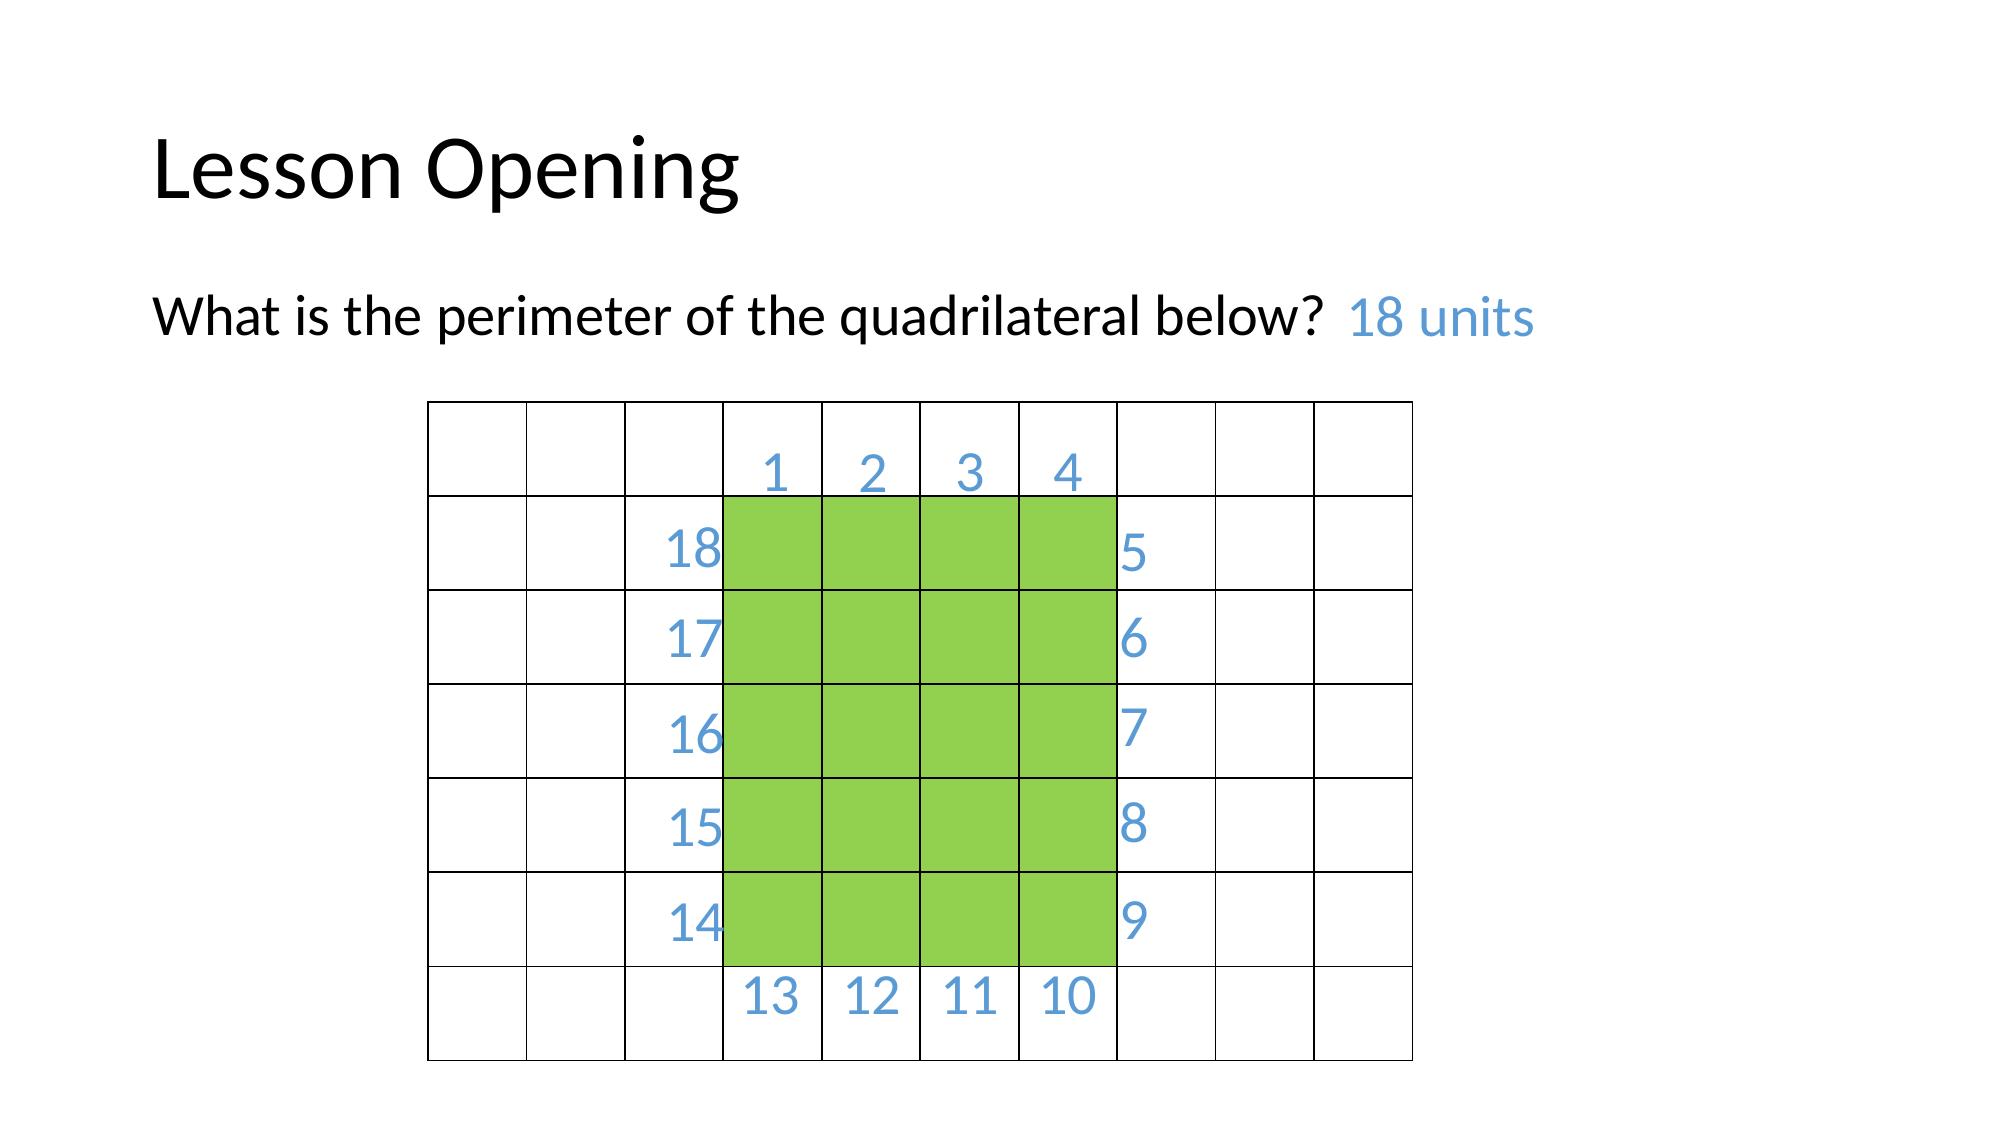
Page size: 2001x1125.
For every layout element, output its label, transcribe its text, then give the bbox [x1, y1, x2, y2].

table_cell [921, 873, 1018, 966]
table_cell [921, 685, 1018, 777]
table_cell [823, 591, 919, 683]
table_header [429, 403, 526, 495]
table_cell [1315, 967, 1412, 1060]
table_cell [1020, 873, 1104, 966]
table_cell [1216, 779, 1313, 871]
table_cell [527, 967, 624, 1060]
text_box 1 [744, 426, 806, 512]
table_cell [1315, 497, 1412, 589]
text_box 13 [725, 948, 816, 1034]
text_box 18 [648, 501, 739, 588]
text_box 2 [843, 427, 904, 513]
table_cell [1118, 497, 1215, 589]
table_cell [724, 685, 821, 777]
table_cell [1118, 685, 1215, 777]
table_cell [429, 967, 526, 1060]
table_cell [1118, 967, 1215, 1060]
table_cell [1020, 779, 1116, 871]
text_box 8 [1104, 776, 1165, 863]
text_box 3 [939, 426, 1000, 512]
text_box 6 [1104, 591, 1165, 678]
table_header [527, 403, 624, 495]
text_box 14 [650, 875, 741, 962]
table_cell [921, 779, 1018, 871]
table_header [1118, 403, 1215, 495]
table_cell [626, 779, 722, 871]
text_box 16 [650, 687, 741, 773]
text_box 17 [649, 591, 740, 678]
table_cell [724, 779, 821, 871]
table_cell [1216, 497, 1313, 589]
table_cell [1216, 685, 1313, 777]
table_cell [1315, 779, 1412, 871]
table_cell [1315, 873, 1412, 966]
text_box 11 [924, 948, 1015, 1034]
table_header [1315, 403, 1412, 495]
table_cell [724, 967, 821, 1060]
table_cell [1315, 685, 1412, 777]
title Lesson Opening [137, 59, 1863, 277]
table_cell [527, 497, 624, 589]
table_header [626, 403, 722, 495]
table_header [1216, 403, 1313, 495]
table_cell [1118, 591, 1215, 683]
table_cell [1216, 873, 1313, 966]
table_cell [921, 591, 1018, 683]
text_box 7 [1104, 680, 1165, 767]
table_cell [626, 497, 722, 589]
text_box 9 [1104, 873, 1165, 960]
text_box 12 [826, 948, 917, 1035]
table_cell [823, 497, 919, 589]
table_cell [626, 591, 722, 683]
table_header [1020, 403, 1116, 495]
table_cell [527, 779, 624, 871]
table_cell [429, 497, 526, 589]
table_cell [1020, 497, 1116, 589]
table_cell [527, 685, 624, 777]
table_cell [921, 967, 1018, 1060]
table_cell [823, 967, 919, 1060]
table_cell [527, 873, 624, 966]
table_cell [724, 497, 821, 589]
table_header [921, 403, 1018, 495]
text_box 15 [650, 780, 741, 867]
table_cell [626, 873, 722, 966]
table_cell [1020, 591, 1116, 683]
table_cell [1020, 685, 1116, 777]
table_header [724, 403, 821, 495]
text_box 18 units [1329, 270, 1552, 357]
table_cell [1315, 591, 1412, 683]
text_box 5 [1104, 505, 1165, 591]
table_cell [429, 685, 526, 777]
text_box 4 [1037, 426, 1099, 512]
table_cell [1118, 779, 1215, 871]
text_box 10 [1022, 948, 1114, 1034]
table_cell [823, 685, 919, 777]
table_cell [921, 497, 1018, 589]
table_cell [429, 779, 526, 871]
table_cell [1020, 967, 1116, 1060]
table_cell [626, 685, 722, 777]
table_cell [1118, 873, 1215, 966]
table_cell [724, 591, 821, 683]
table_cell [429, 873, 526, 966]
table_cell [823, 779, 919, 871]
table_cell [1216, 967, 1313, 1060]
list What is the perimeter of the quadrilateral below? [137, 277, 1863, 992]
table_cell [724, 873, 821, 966]
table_header [823, 403, 919, 495]
table_cell [626, 967, 722, 1060]
table_cell [527, 591, 624, 683]
table_cell [1216, 591, 1313, 683]
table_cell [429, 591, 526, 683]
table_cell [823, 873, 919, 966]
